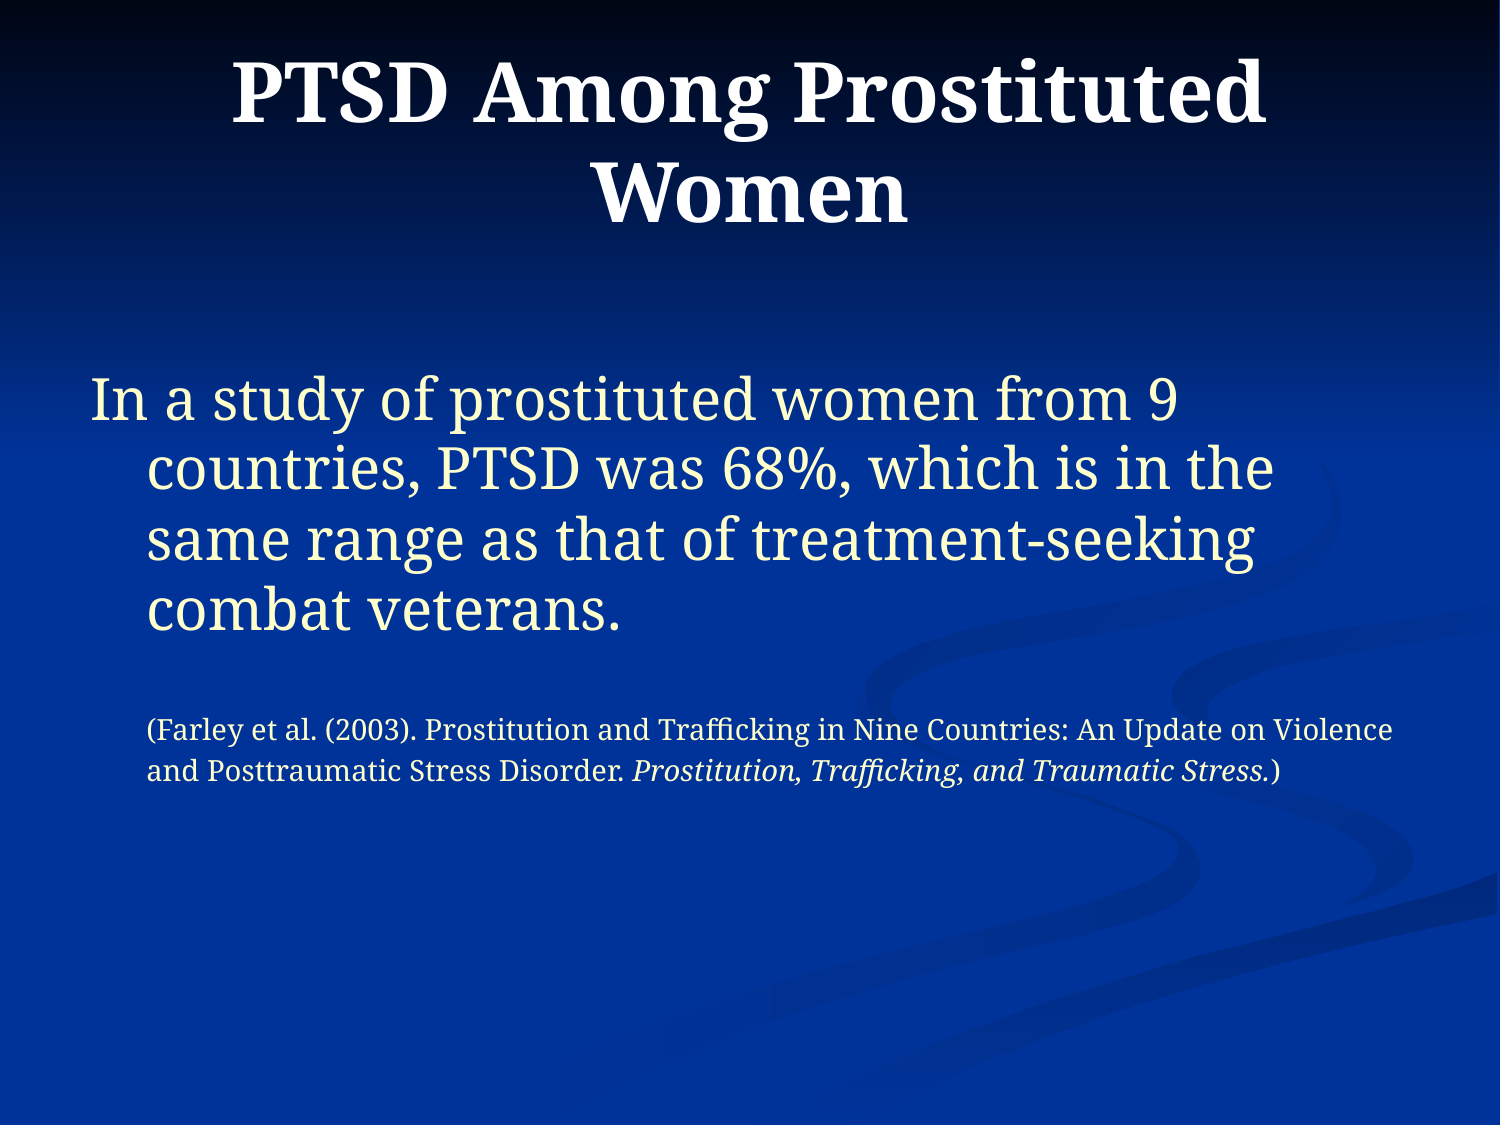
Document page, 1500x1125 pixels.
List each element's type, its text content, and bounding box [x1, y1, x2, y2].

title PTSD Among Prostituted Women [74, 44, 1426, 233]
list In a study of prostituted women from 9 countries, PTSD was 68%, which is in the same range as that of treatment-seeking combat veterans. (Farley et al. (2003). Prostitution and Trafficking in Nine Countries: An Update on Violence and Posttraumatic Stress Disorder. Prostitution, Trafficking, and Traumatic Stress.) [74, 262, 1426, 763]
